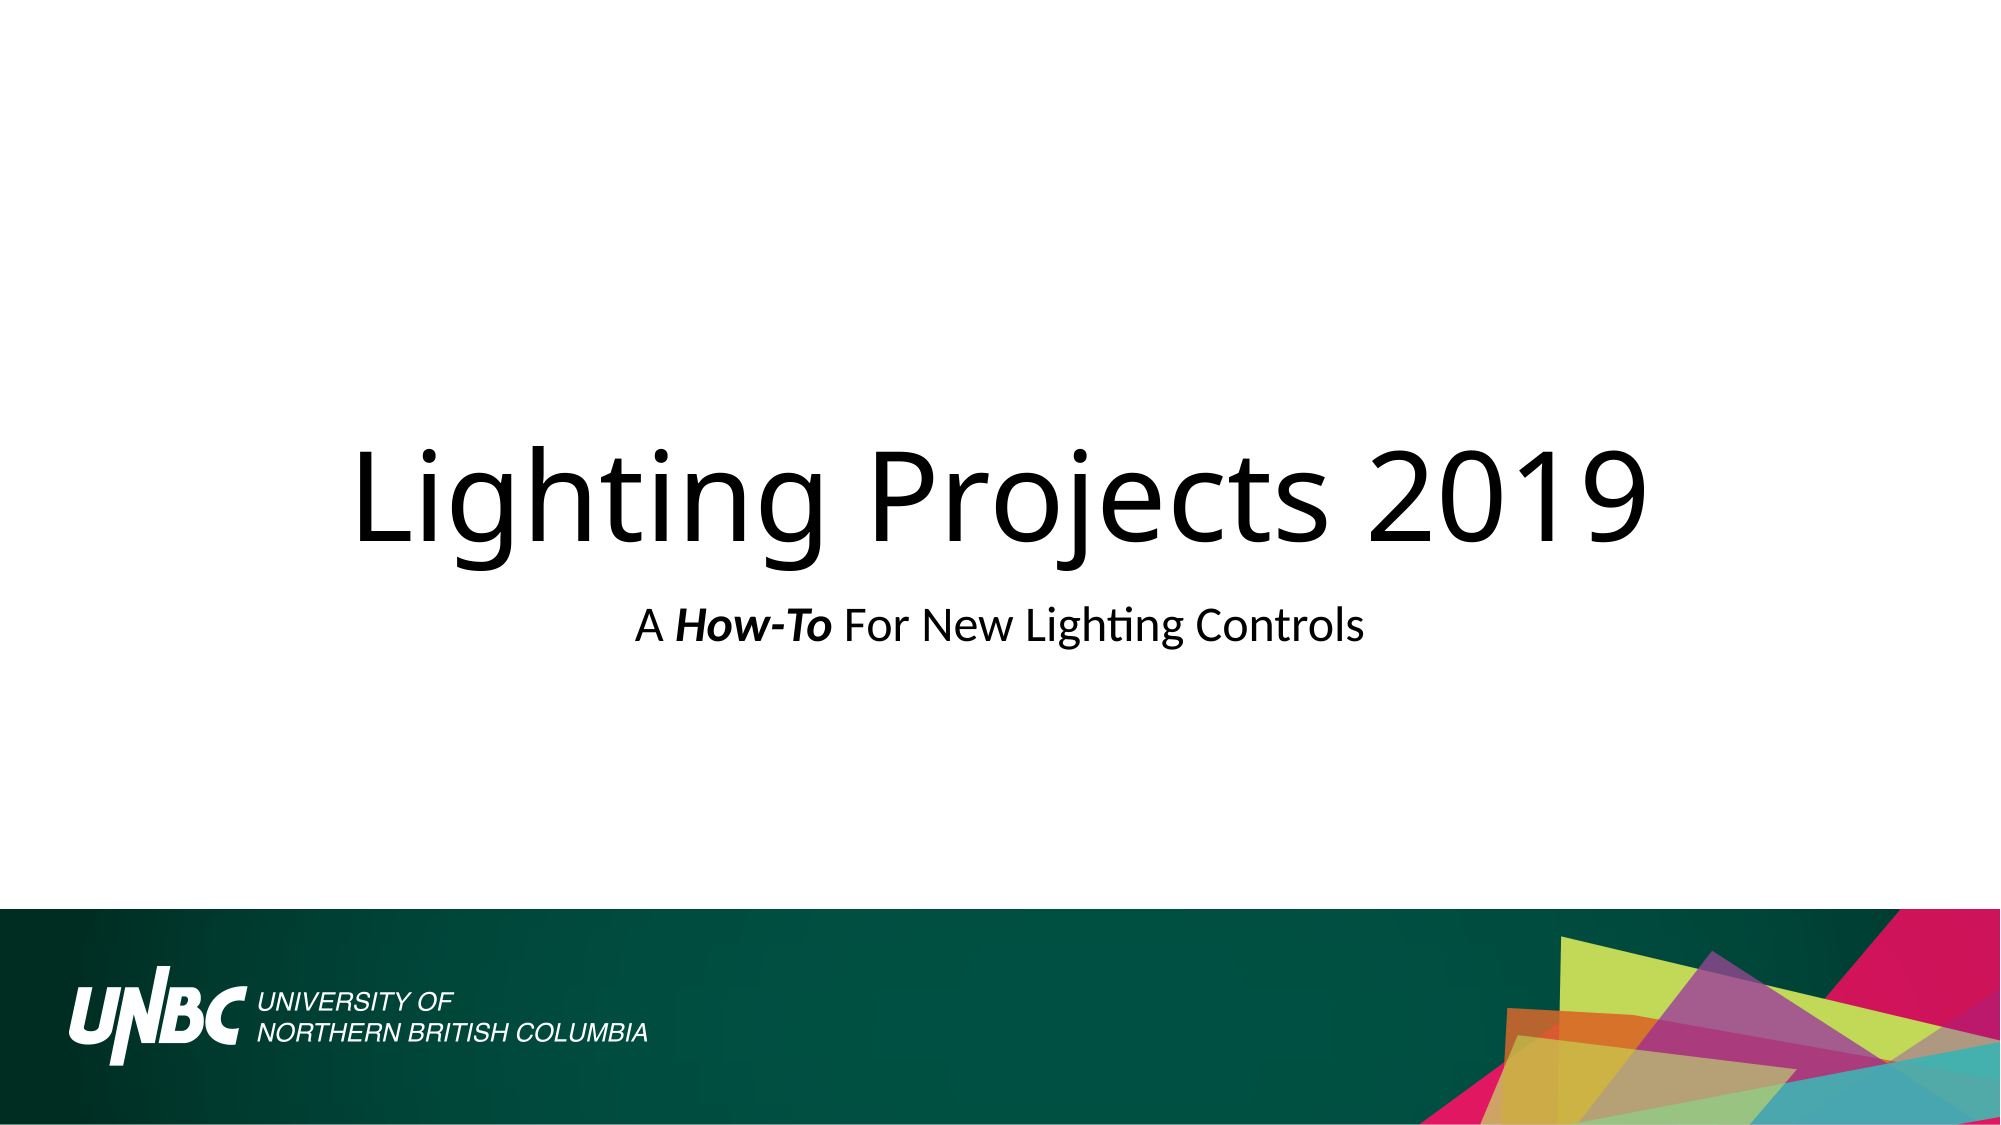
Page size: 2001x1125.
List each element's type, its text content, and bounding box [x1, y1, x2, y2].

picture [0, 909, 2000, 1125]
subtitle A How-To For New Lighting Controls [249, 590, 1750, 1040]
title Lighting Projects 2019 [249, 328, 1750, 576]
